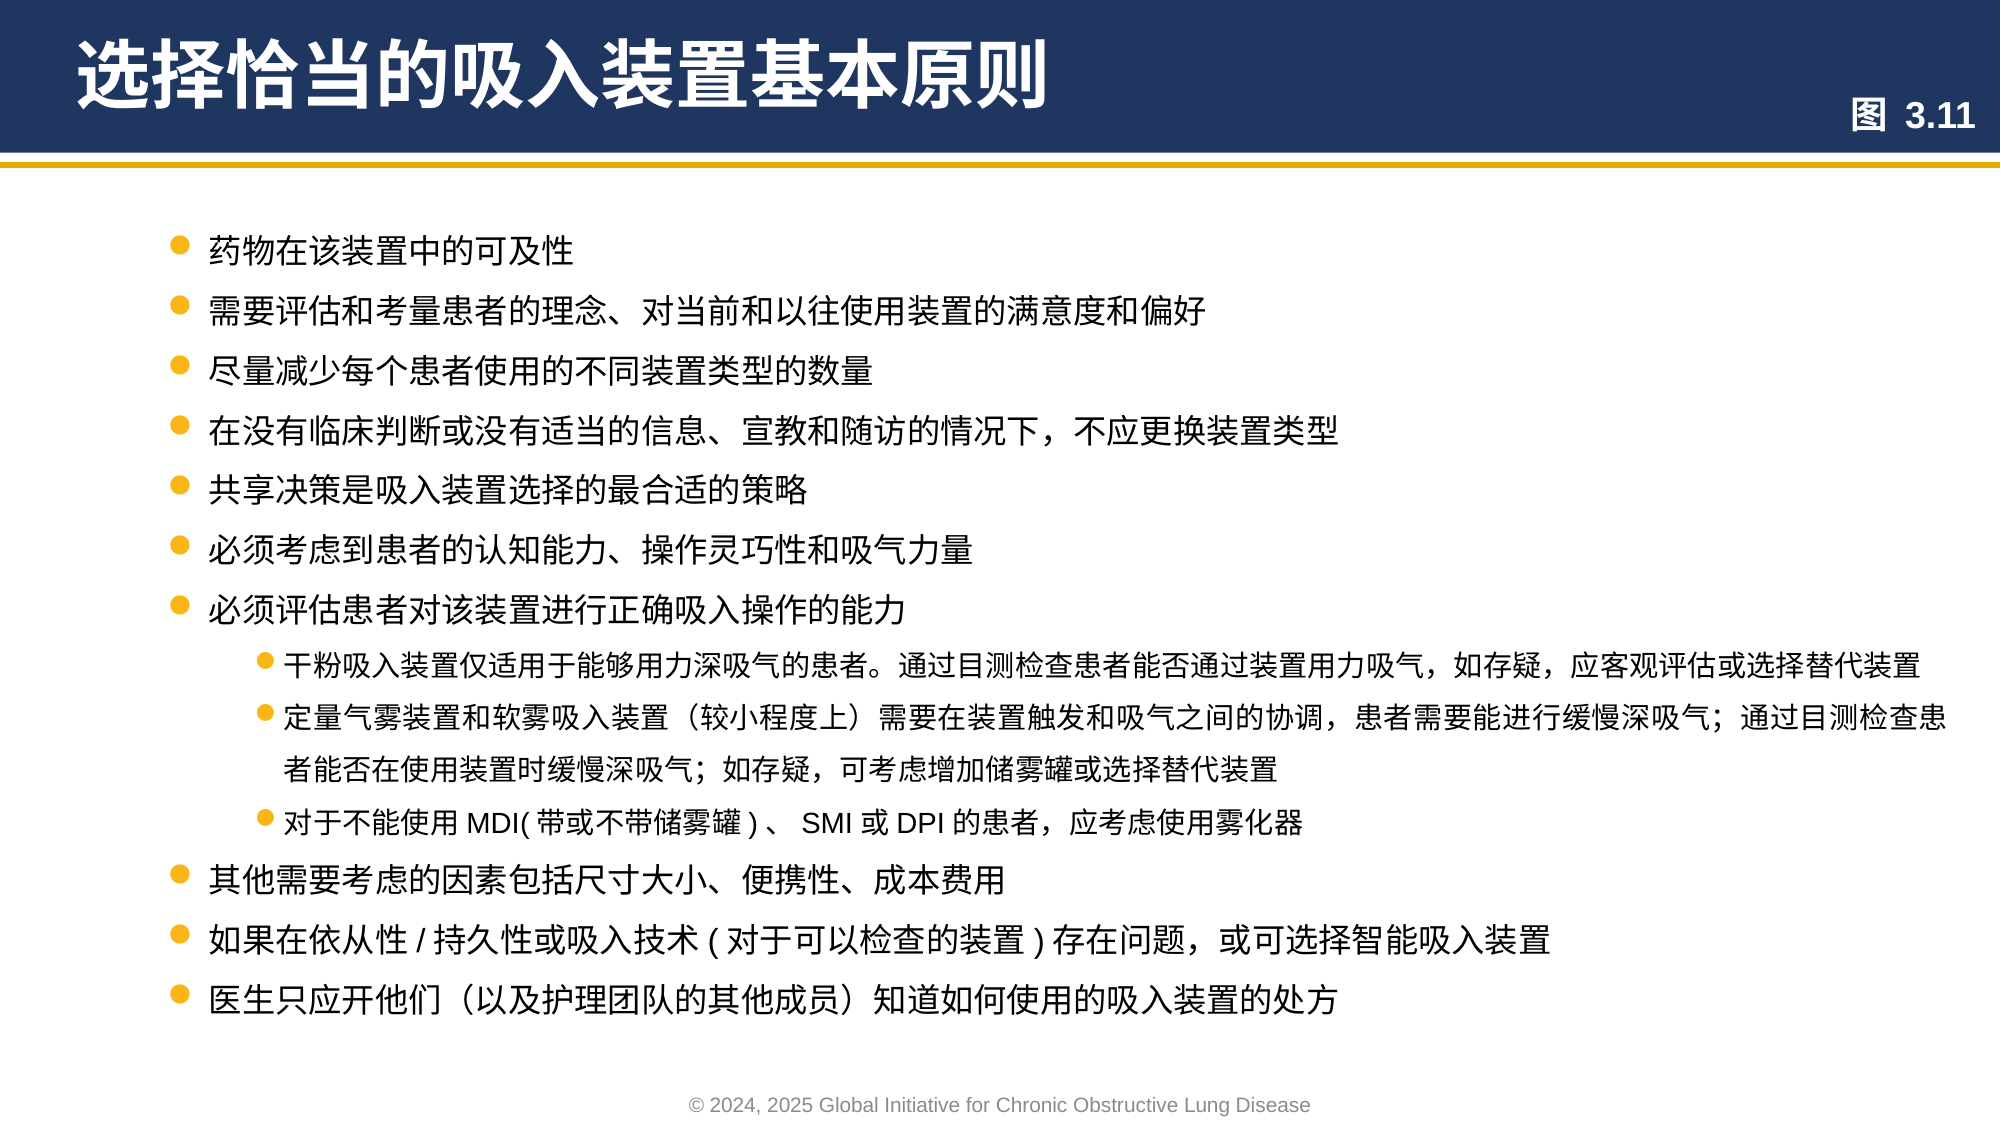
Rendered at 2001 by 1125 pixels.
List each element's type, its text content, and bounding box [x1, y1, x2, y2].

list 选择恰当的吸入装置基本原则 [60, 24, 1945, 132]
text_box © 2024, 2025 Global Initiative for Chronic Obstructive Lung Disease [496, 1074, 1504, 1125]
text_box 药物在该装置中的可及性 需要评估和考量患者的理念、对当前和以往使用装置的满意度和偏好 尽量减少每个患者使用的不同装置类型的数量 在没有临床判断或没有适当的信息、宣教和随访的情况下，不应更换装置类型 共享决策是吸入装置选择的最合适的策略 必须考虑到患者的认知能力、操作灵巧性和吸气力量 必须评估患者对该装置进行正确吸入操作的能力 干粉吸入装置仅适用于能够用力深吸气的患者。通过目测检查患者能否通过装置用力吸气，如存疑，应客观评估或选择替代装置 定量气雾装置和软雾吸入装置（较小程度上）需要在装置触发和吸气之间的协调，患者需要能进行缓慢深吸气；通过目测检查患者能否在使用装置时缓慢深吸气；如存疑，可考虑增加储雾罐或选择替代装置 对于不能使用MDI(带或不带储雾罐)、SMI或DPI的患者，应考虑使用雾化器 其他需要考虑的因素包括尺寸大小、便携性、成本费用 如果在依从性/持久性或吸入技术(对于可以检查的装置)存在问题，或可选择智能吸入装置 医生只应开他们（以及护理团队的其他成员）知道如何使用的吸入装置的处方 [137, 202, 1963, 1027]
text_box 图 3.11 [1831, 83, 1991, 144]
